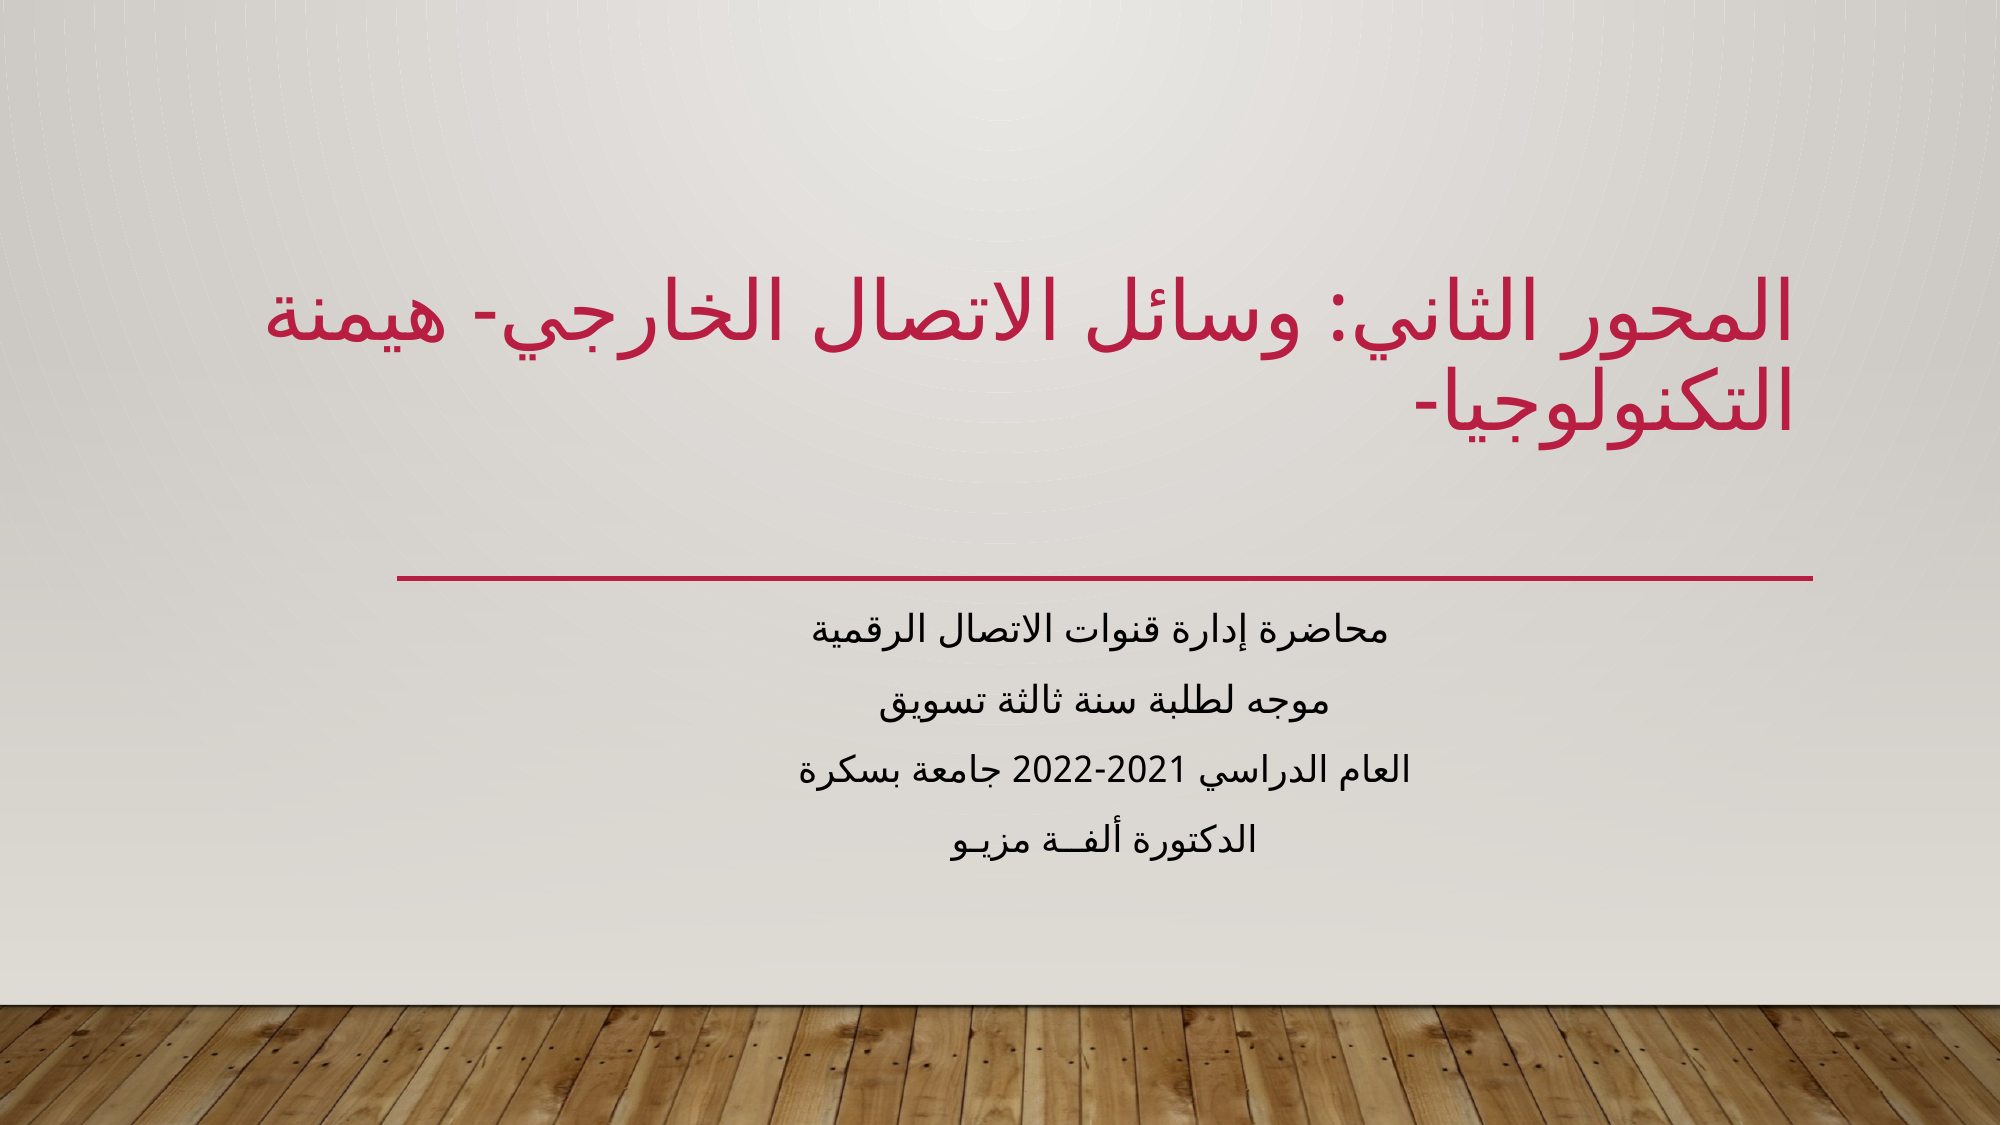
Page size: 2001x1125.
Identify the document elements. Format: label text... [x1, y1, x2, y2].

title المحور الثاني: وسائل الاتصال الخارجي- هيمنة التكنولوجيا- [165, 131, 1814, 549]
subtitle محاضرة إدارة قنوات الاتصال الرقمية موجه لطلبة سنة ثالثة تسويق العام الدراسي 2021-2022 جامعة بسكرة الدكتورة ألفــة مزيـو [396, 579, 1814, 875]
picture [0, 1005, 2000, 1125]
